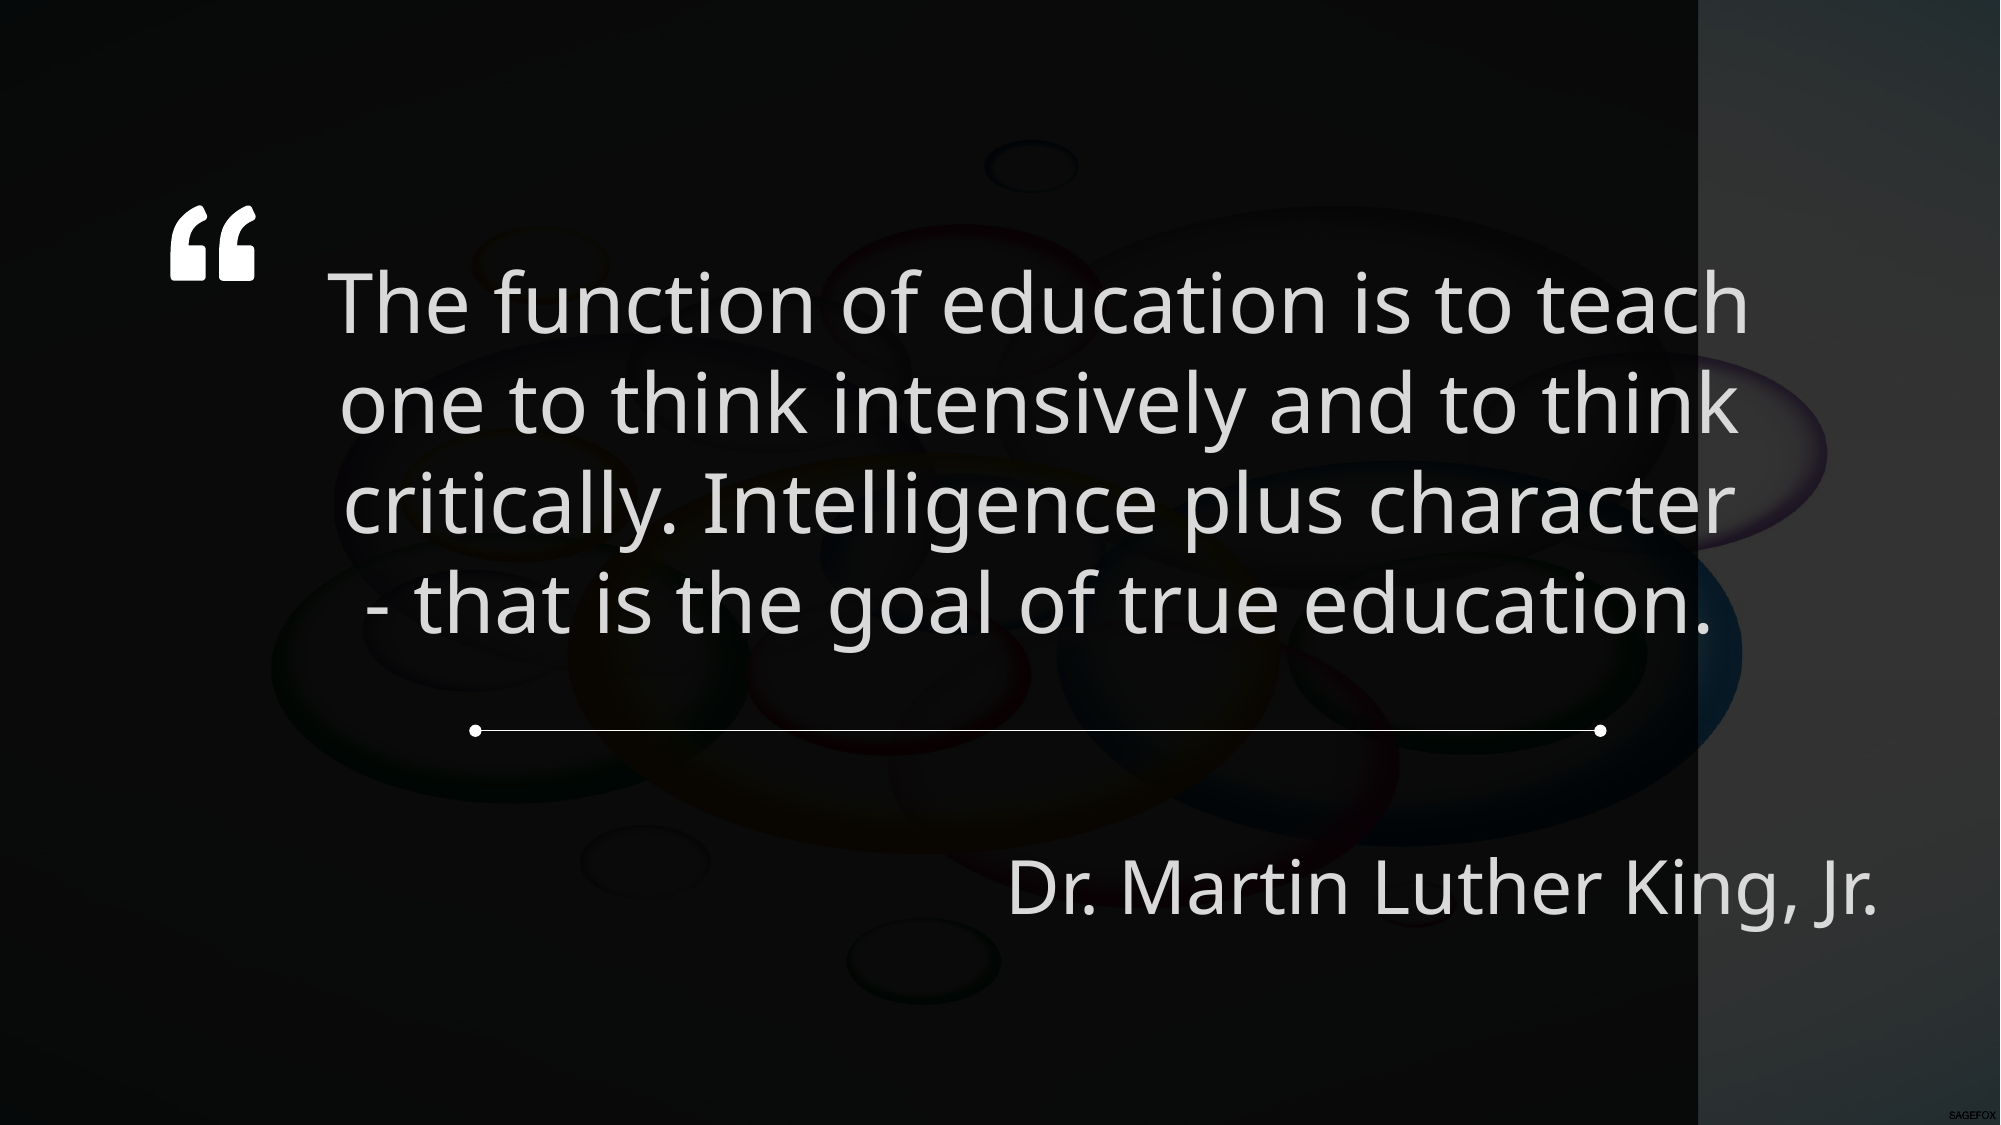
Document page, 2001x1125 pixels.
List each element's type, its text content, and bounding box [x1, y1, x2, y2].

text_box Dr. Martin Luther King, Jr. [989, 831, 1897, 937]
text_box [170, 205, 256, 281]
text_box [0, 0, 1699, 1125]
text_box The function of education is to teach one to think intensively and to think critically. Intelligence plus character - that is the goal of true education. [303, 243, 1777, 658]
picture [1699, 0, 2001, 1125]
